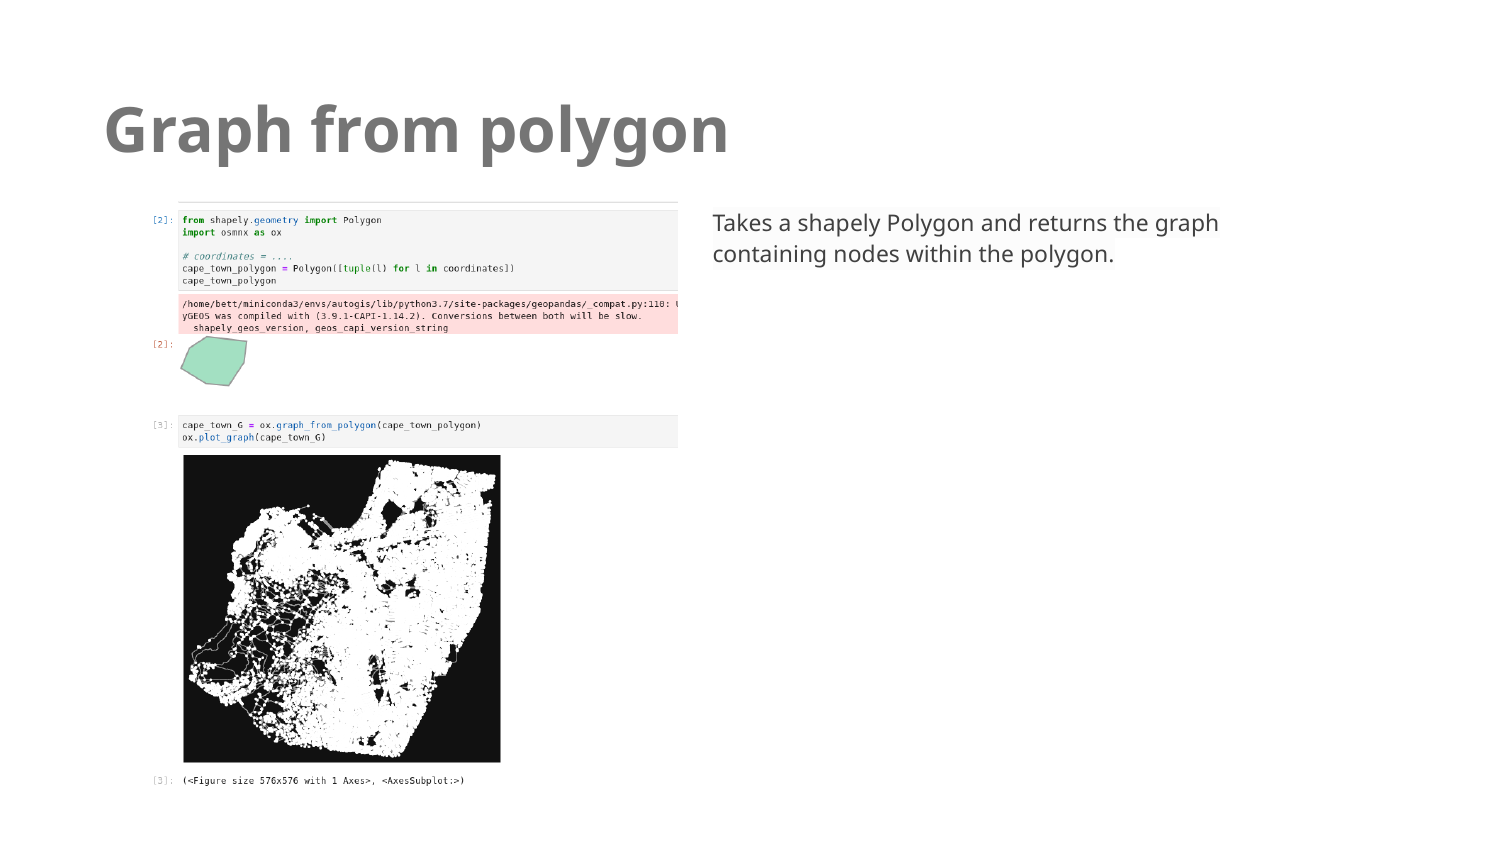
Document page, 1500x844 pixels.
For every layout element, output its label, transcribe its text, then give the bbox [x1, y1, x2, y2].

title Graph from polygon [89, 75, 1293, 202]
picture [136, 200, 679, 794]
title Takes a shapely Polygon and returns the graph containing nodes within the polygon. [697, 189, 1246, 697]
